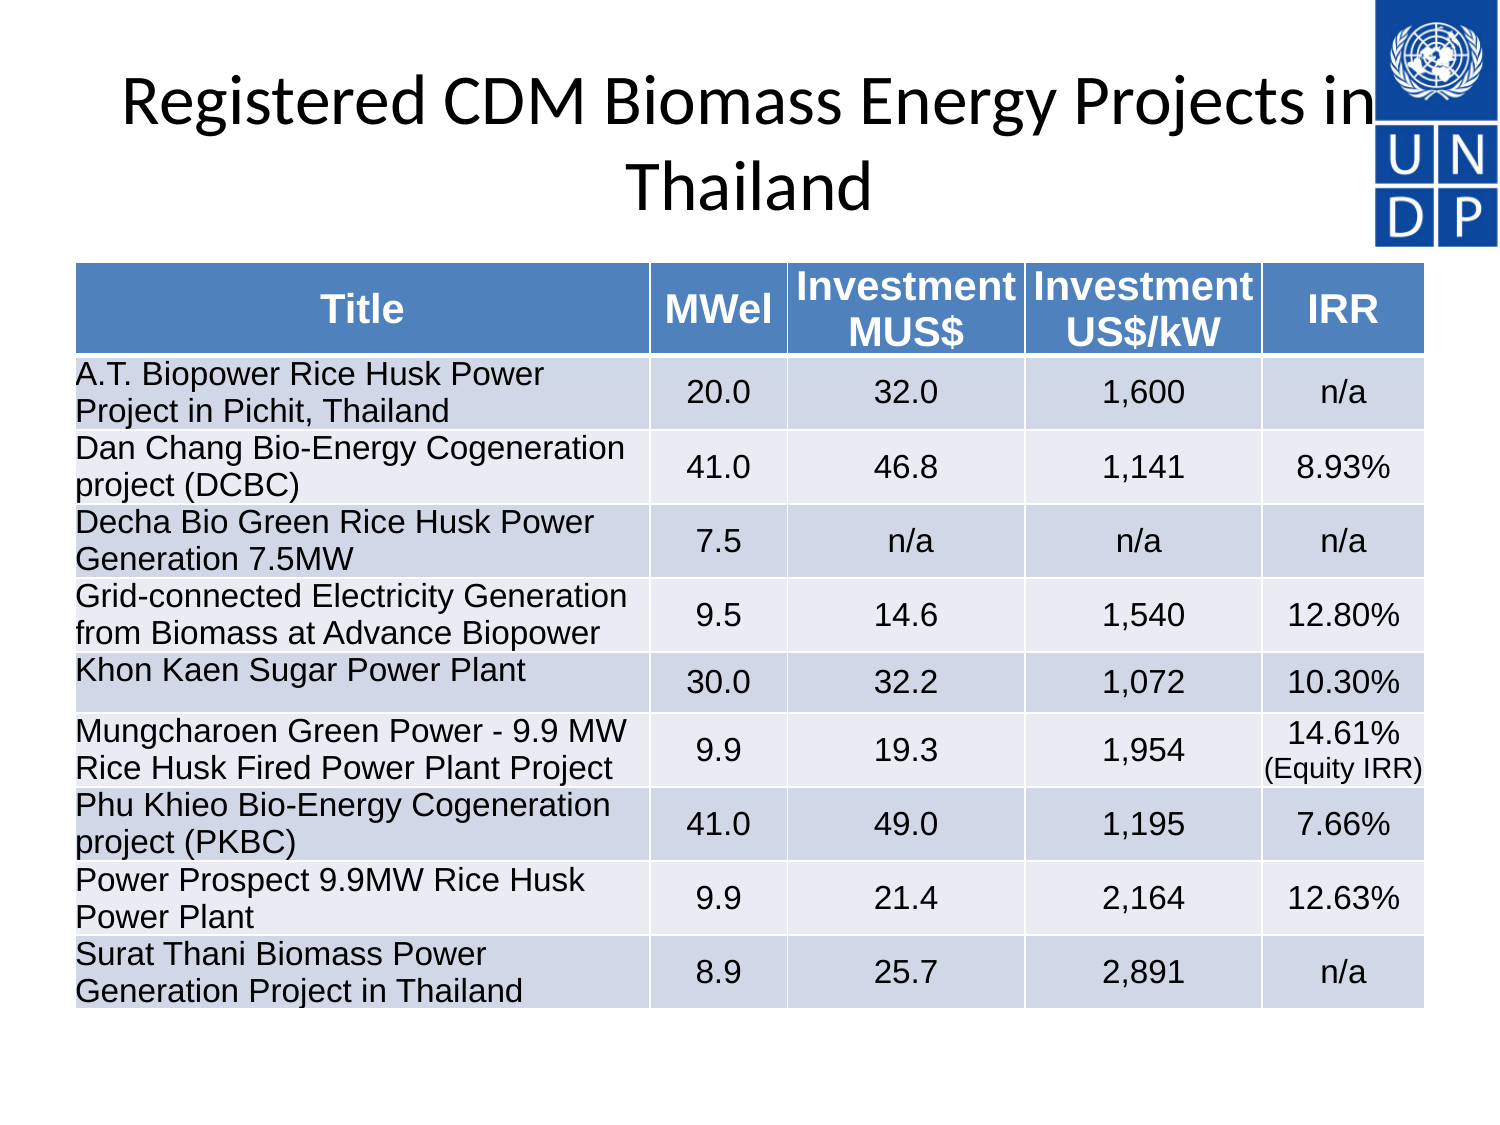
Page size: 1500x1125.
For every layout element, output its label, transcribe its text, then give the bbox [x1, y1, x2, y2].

table_cell 32.2 [788, 653, 1024, 712]
table_cell 7.5 [651, 505, 787, 577]
table_cell 20.0 [651, 358, 787, 429]
picture [1373, 0, 1500, 251]
table_cell Phu Khieo Bio-Energy Cogeneration project (PKBC) [76, 788, 649, 860]
table_cell 1,954 [1026, 714, 1261, 786]
table_cell 14.61% (Equity IRR) [1263, 714, 1424, 786]
table_cell 7.66% [1263, 788, 1424, 860]
table_cell 1,141 [1026, 431, 1261, 503]
table_cell 2,164 [1026, 862, 1261, 934]
table_cell Mungcharoen Green Power - 9.9 MW Rice Husk Fired Power Plant Project [76, 714, 649, 786]
table_cell 41.0 [651, 431, 787, 503]
table_cell 9.5 [651, 579, 787, 651]
table_cell 1,195 [1026, 788, 1261, 860]
table_cell n/a [788, 505, 1024, 577]
table_cell 41.0 [651, 788, 787, 860]
table_header Title [76, 263, 649, 353]
table_cell 32.0 [788, 358, 1024, 429]
table_cell 1,072 [1026, 653, 1261, 712]
table_cell 8.93% [1263, 431, 1424, 503]
table_cell 21.4 [788, 862, 1024, 934]
table_cell 8.9 [651, 936, 787, 1008]
title Registered CDM Biomass Energy Projects in Thailand [75, 45, 1368, 233]
table_cell Decha Bio Green Rice Husk Power Generation 7.5MW [76, 505, 649, 577]
table_cell n/a [1026, 505, 1261, 577]
table_cell 2,891 [1026, 936, 1261, 1008]
table_cell 19.3 [788, 714, 1024, 786]
table_cell 9.9 [651, 862, 787, 934]
table_cell 1,600 [1026, 358, 1261, 429]
table_cell A.T. Biopower Rice Husk Power Project in Pichit, Thailand [76, 358, 649, 429]
table_header MWel [651, 263, 787, 353]
table_cell Dan Chang Bio-Energy Cogeneration project (DCBC) [76, 431, 649, 503]
table_cell 25.7 [788, 936, 1024, 1008]
table_cell 10.30% [1263, 653, 1424, 712]
table_cell 12.80% [1263, 579, 1424, 651]
table_header Investment MUS$ [788, 263, 1024, 353]
table_cell 49.0 [788, 788, 1024, 860]
table_cell Khon Kaen Sugar Power Plant [76, 653, 649, 712]
table_cell n/a [1263, 358, 1424, 429]
table_header Investment US$/kW [1026, 263, 1261, 353]
table_cell n/a [1263, 936, 1424, 1008]
table_cell n/a [1263, 505, 1424, 577]
table_cell Power Prospect 9.9MW Rice Husk Power Plant [76, 862, 649, 934]
table_cell 1,540 [1026, 579, 1261, 651]
table_cell Surat Thani Biomass Power Generation Project in Thailand [76, 936, 649, 1008]
table_cell 12.63% [1263, 862, 1424, 934]
table_cell 46.8 [788, 431, 1024, 503]
table_cell 14.6 [788, 579, 1024, 651]
table_header IRR [1263, 263, 1424, 353]
table_cell Grid-connected Electricity Generation from Biomass at Advance Biopower [76, 579, 649, 651]
table_cell 9.9 [651, 714, 787, 786]
table_cell 30.0 [651, 653, 787, 712]
